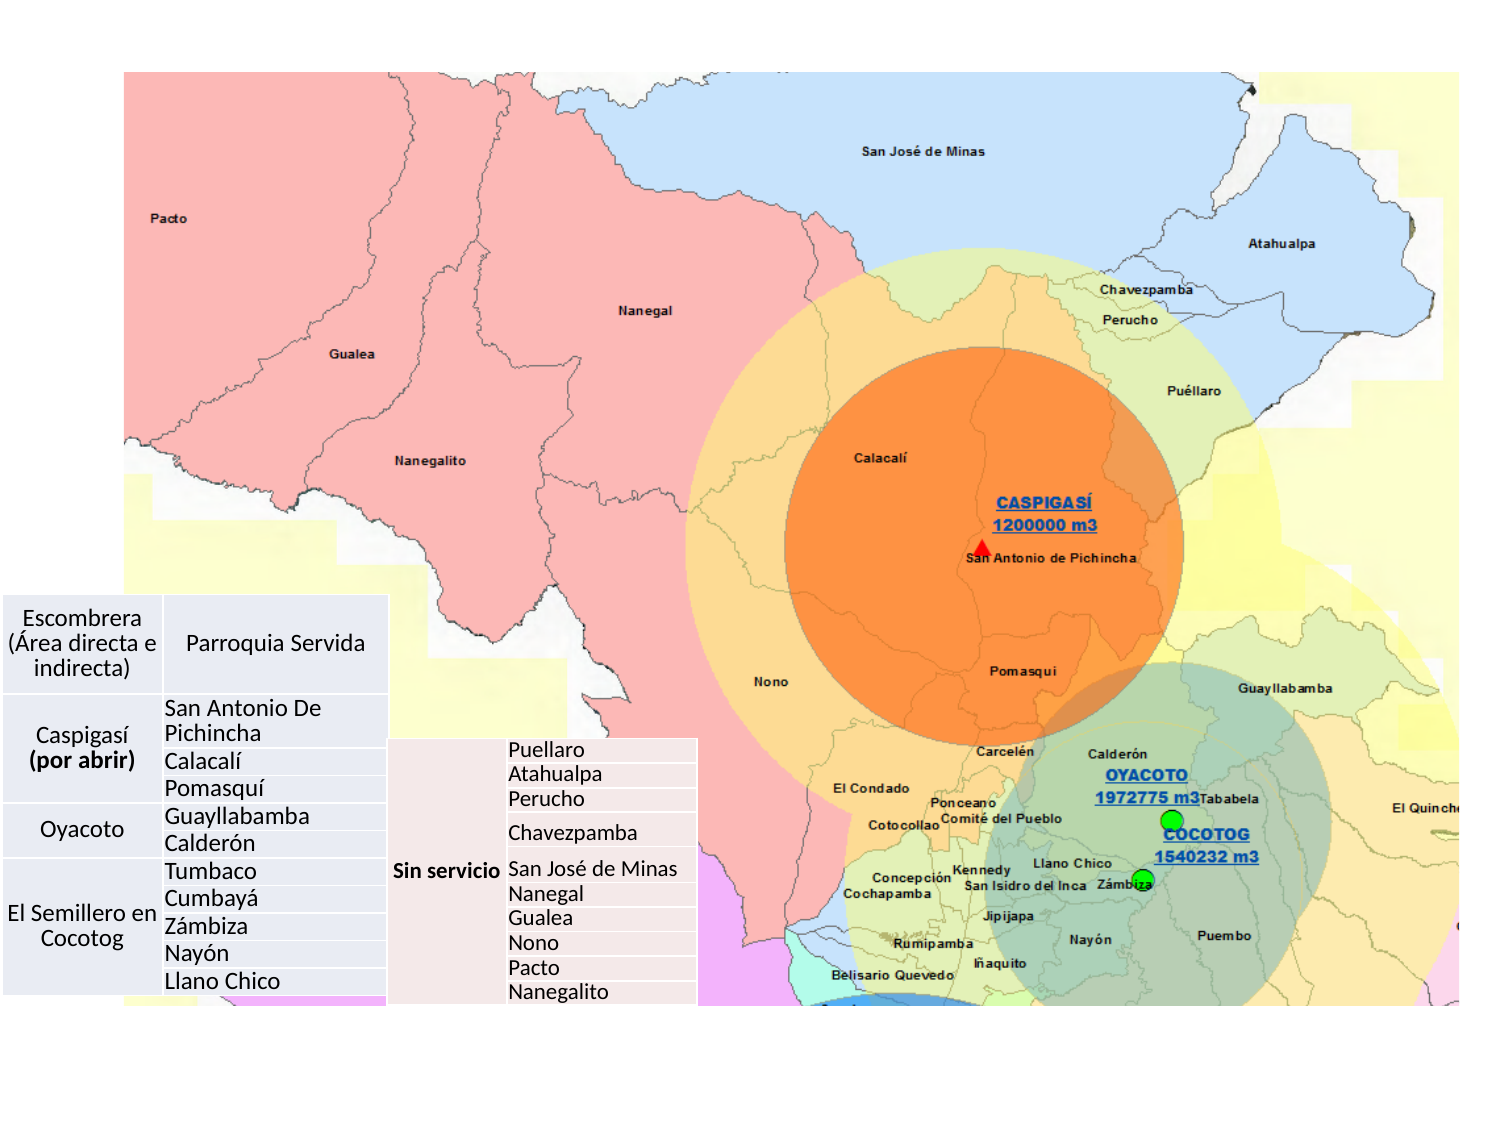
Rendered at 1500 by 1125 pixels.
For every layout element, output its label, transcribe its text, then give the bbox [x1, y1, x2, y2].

table_header Escombrera (Área directa e indirecta) [3, 595, 118, 693]
picture [123, 72, 1460, 1006]
table_cell Oyacoto [3, 804, 118, 857]
table_cell El Semillero en Cocotog [3, 859, 118, 995]
table_cell Caspigasí (por abrir) [3, 695, 118, 802]
